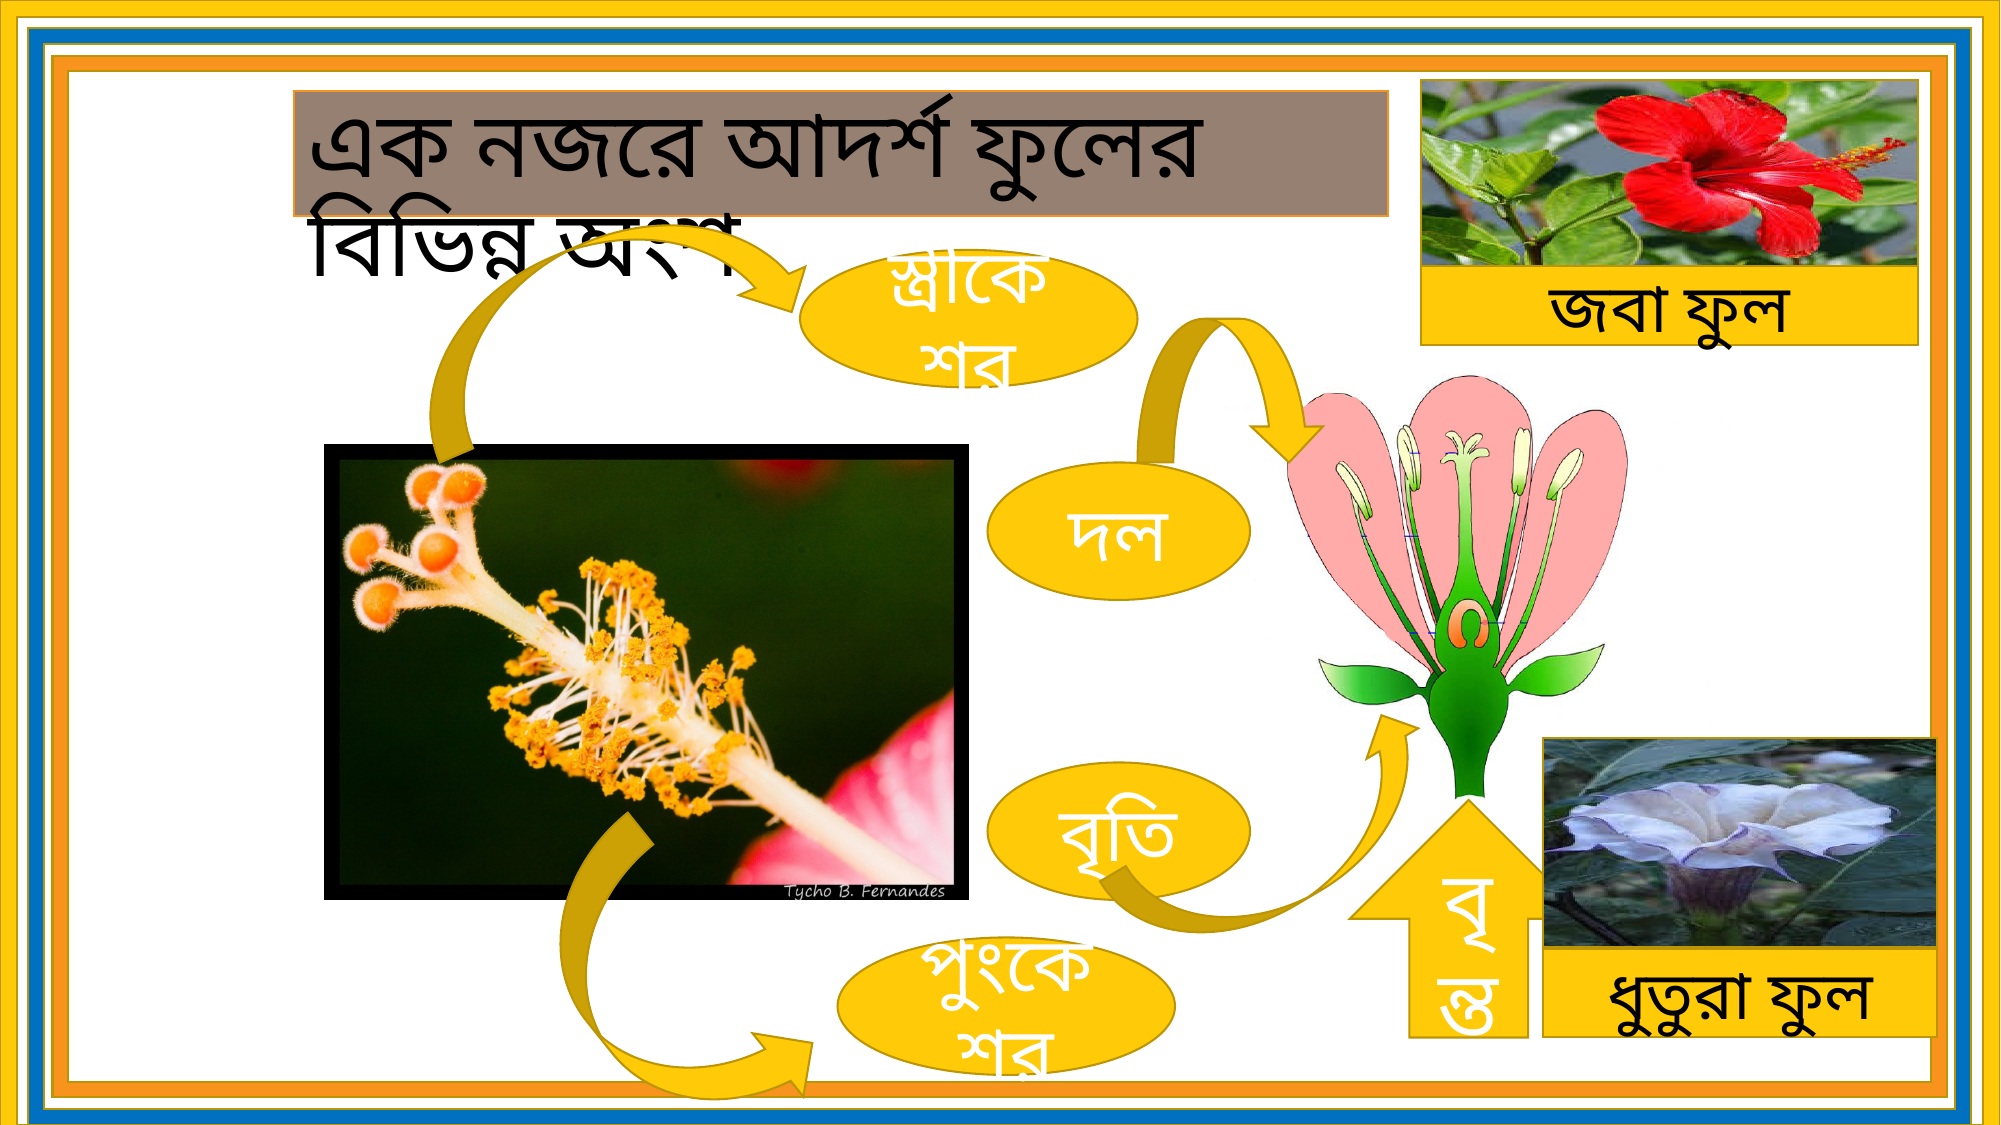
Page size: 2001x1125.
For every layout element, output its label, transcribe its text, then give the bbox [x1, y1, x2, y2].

text_box বৃন্ত [1347, 800, 1542, 1039]
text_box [1543, 738, 1938, 1038]
text_box দল [986, 461, 1212, 601]
picture [324, 444, 969, 900]
text_box [1136, 317, 1294, 464]
text_box বৃতি [986, 761, 1252, 901]
text_box [559, 900, 814, 1101]
text_box [1098, 800, 1401, 934]
text_box এক নজরে আদর্শ ফুলের বিভিন্ন অংশ [293, 90, 1389, 217]
text_box স্ত্রীকেশর [798, 248, 1139, 389]
text_box পুংকেশর [836, 936, 1177, 1076]
text_box [429, 224, 807, 444]
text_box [1420, 79, 1919, 346]
picture [1212, 374, 1732, 800]
